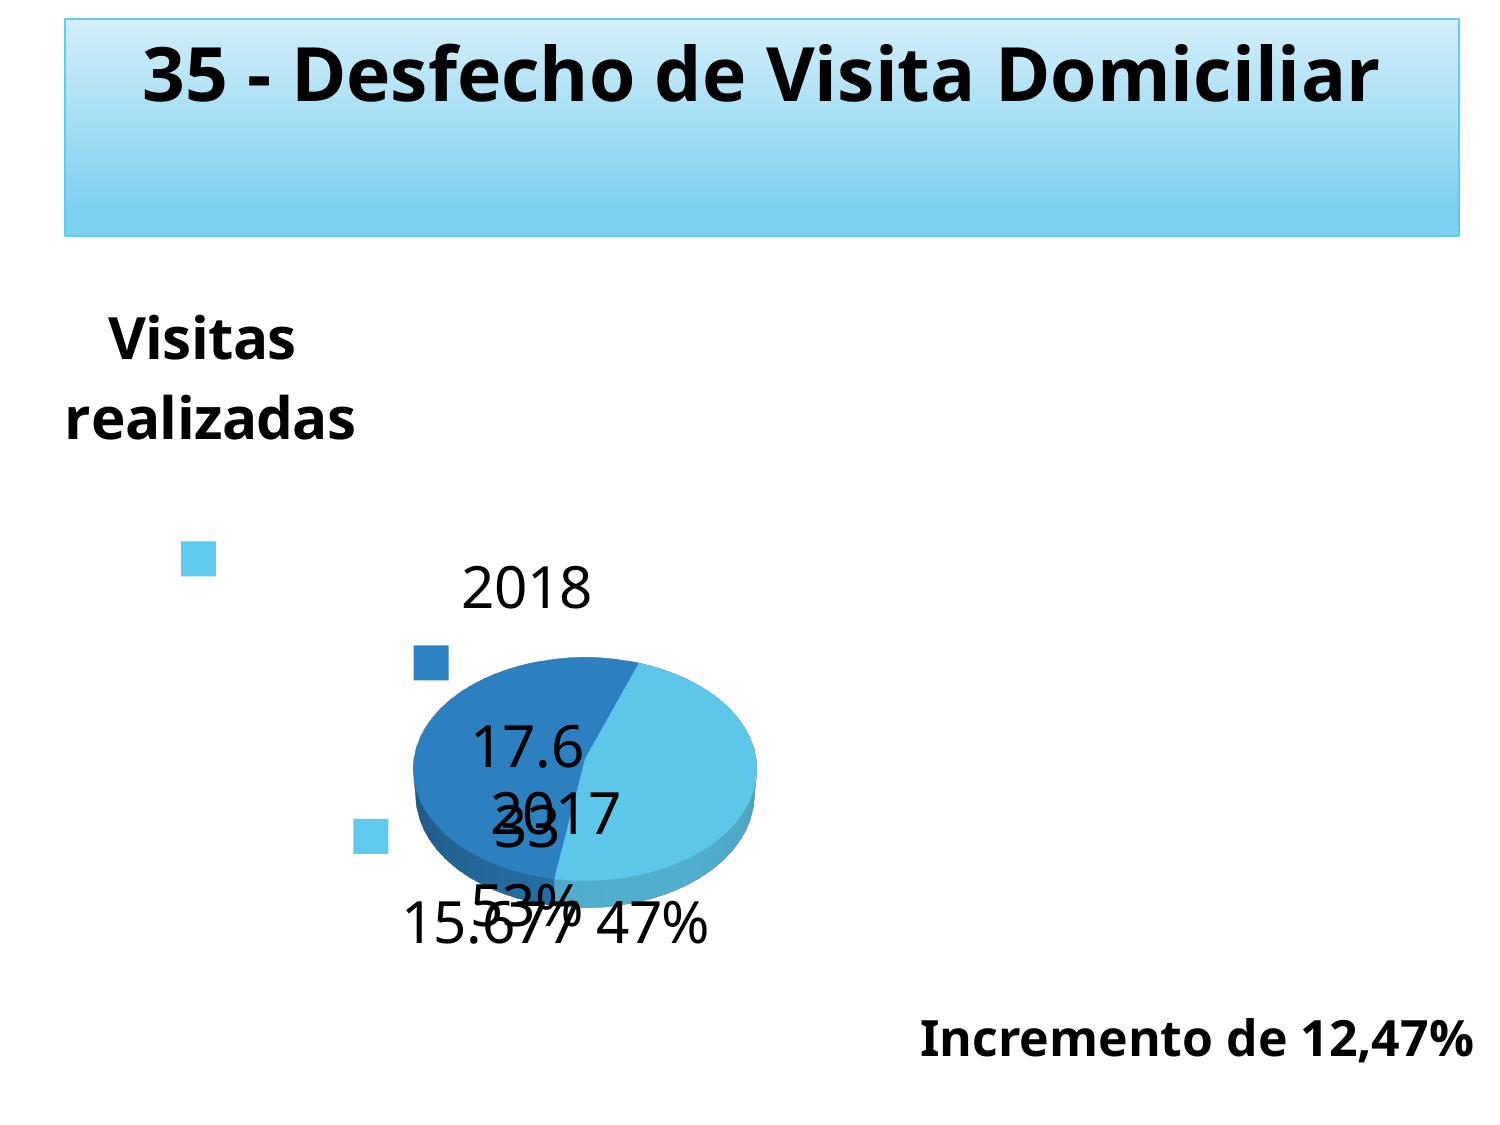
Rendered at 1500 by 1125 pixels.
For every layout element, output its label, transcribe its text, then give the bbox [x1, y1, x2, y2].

chart [40, 266, 1467, 1026]
text_box Incremento de 12,47% [905, 999, 1500, 1075]
title 35 - Desfecho de Visita Domiciliar [64, 18, 1460, 237]
